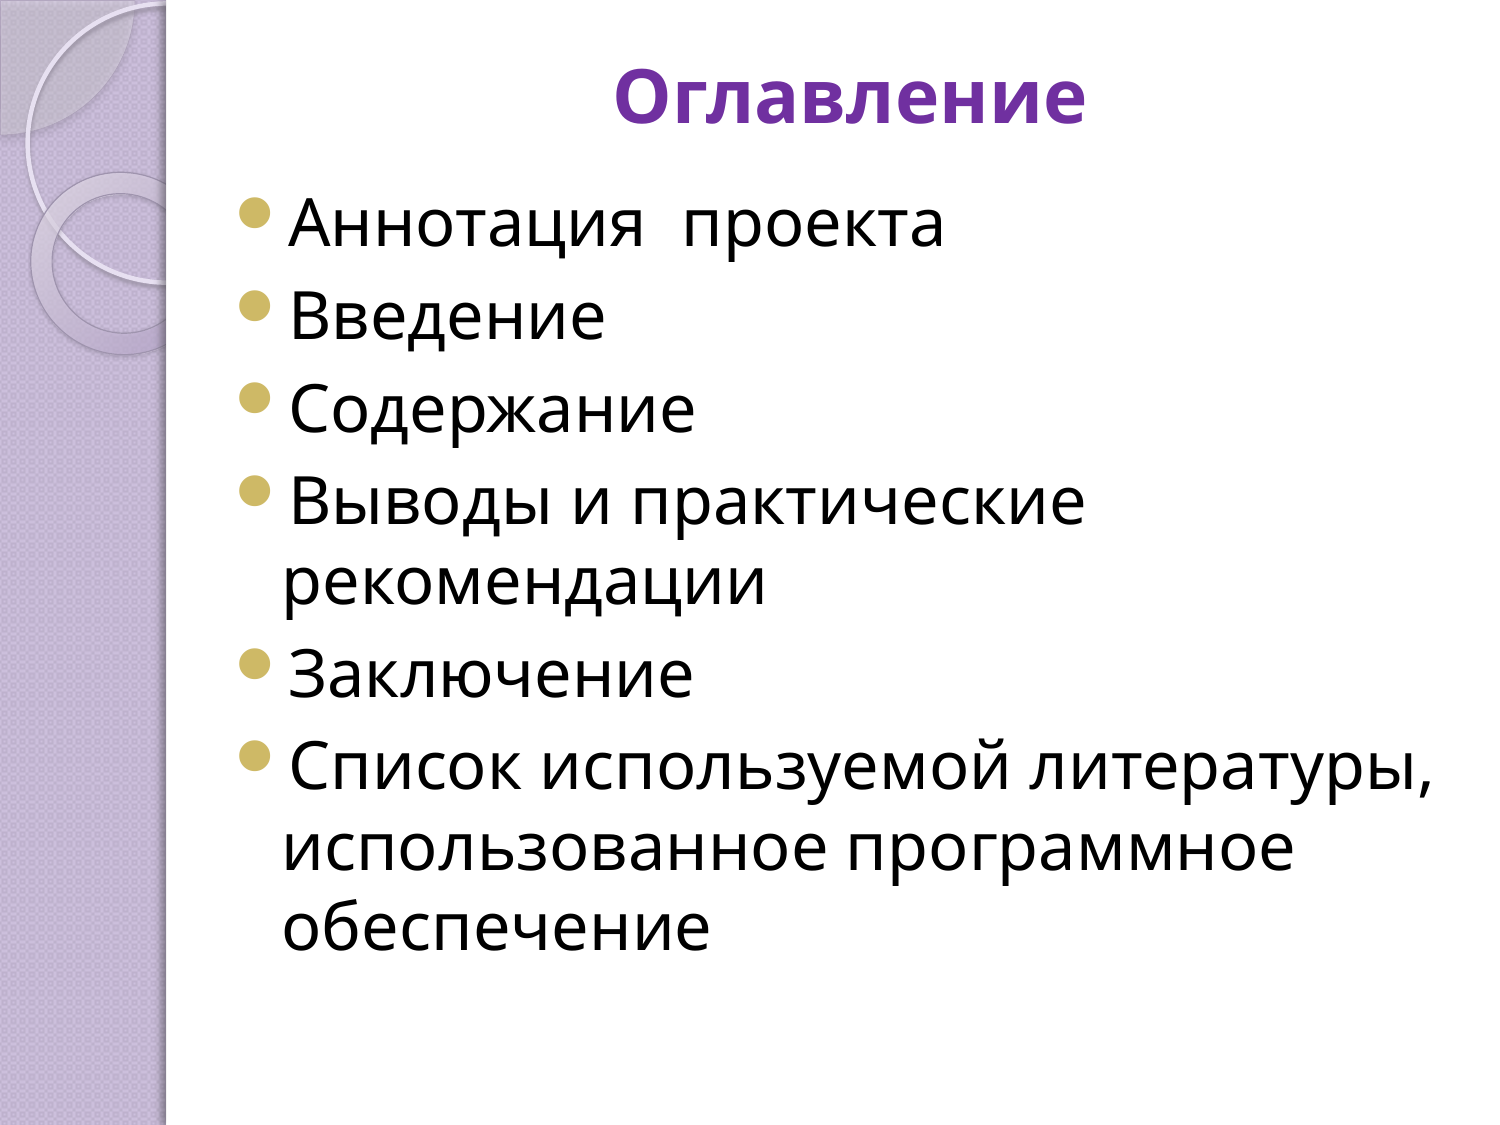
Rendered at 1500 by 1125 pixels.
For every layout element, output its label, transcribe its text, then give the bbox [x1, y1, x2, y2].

list Аннотация проекта Введение Содержание Выводы и практические рекомендации Заключение Список используемой литературы, использованное программное обеспечение [206, 172, 1466, 1025]
title Оглавление [235, 45, 1466, 172]
